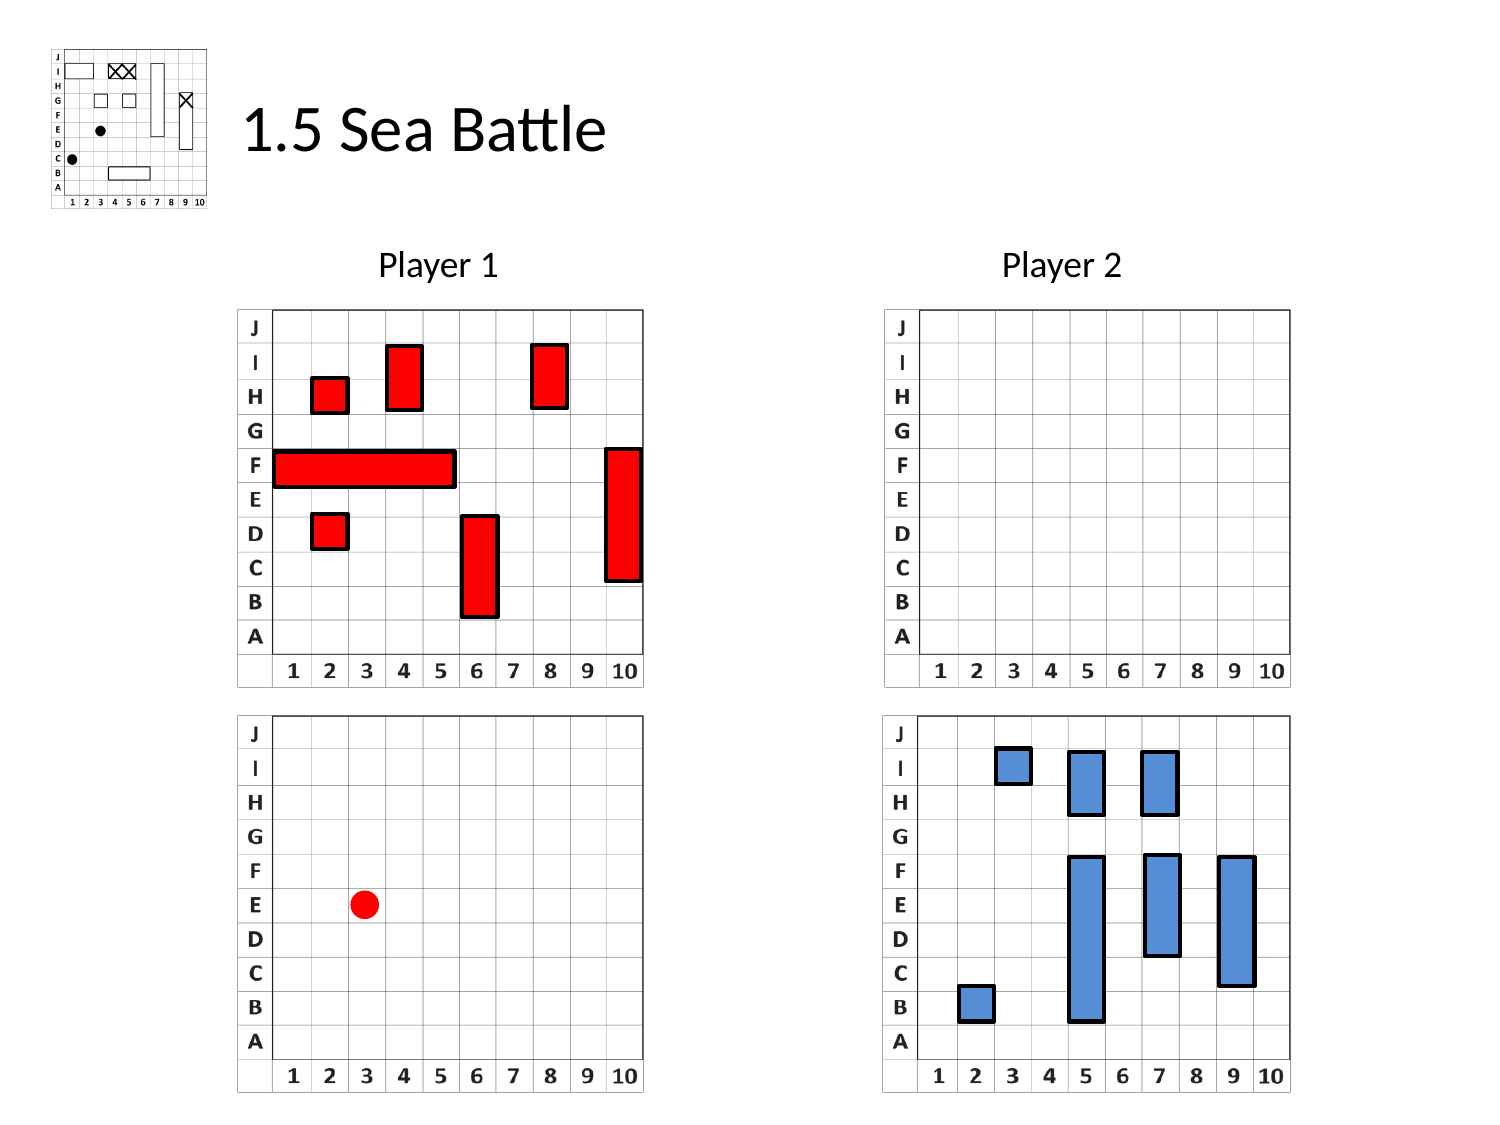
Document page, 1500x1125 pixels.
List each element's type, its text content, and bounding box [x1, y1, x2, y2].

picture [881, 306, 1294, 690]
picture [234, 306, 647, 690]
text_box 1.5 Sea Battle [217, 60, 1500, 190]
text_box Player 2 [987, 232, 1138, 293]
picture [234, 711, 647, 1095]
picture [51, 48, 207, 209]
picture [879, 711, 1294, 1095]
text_box Player 1 [363, 232, 515, 293]
